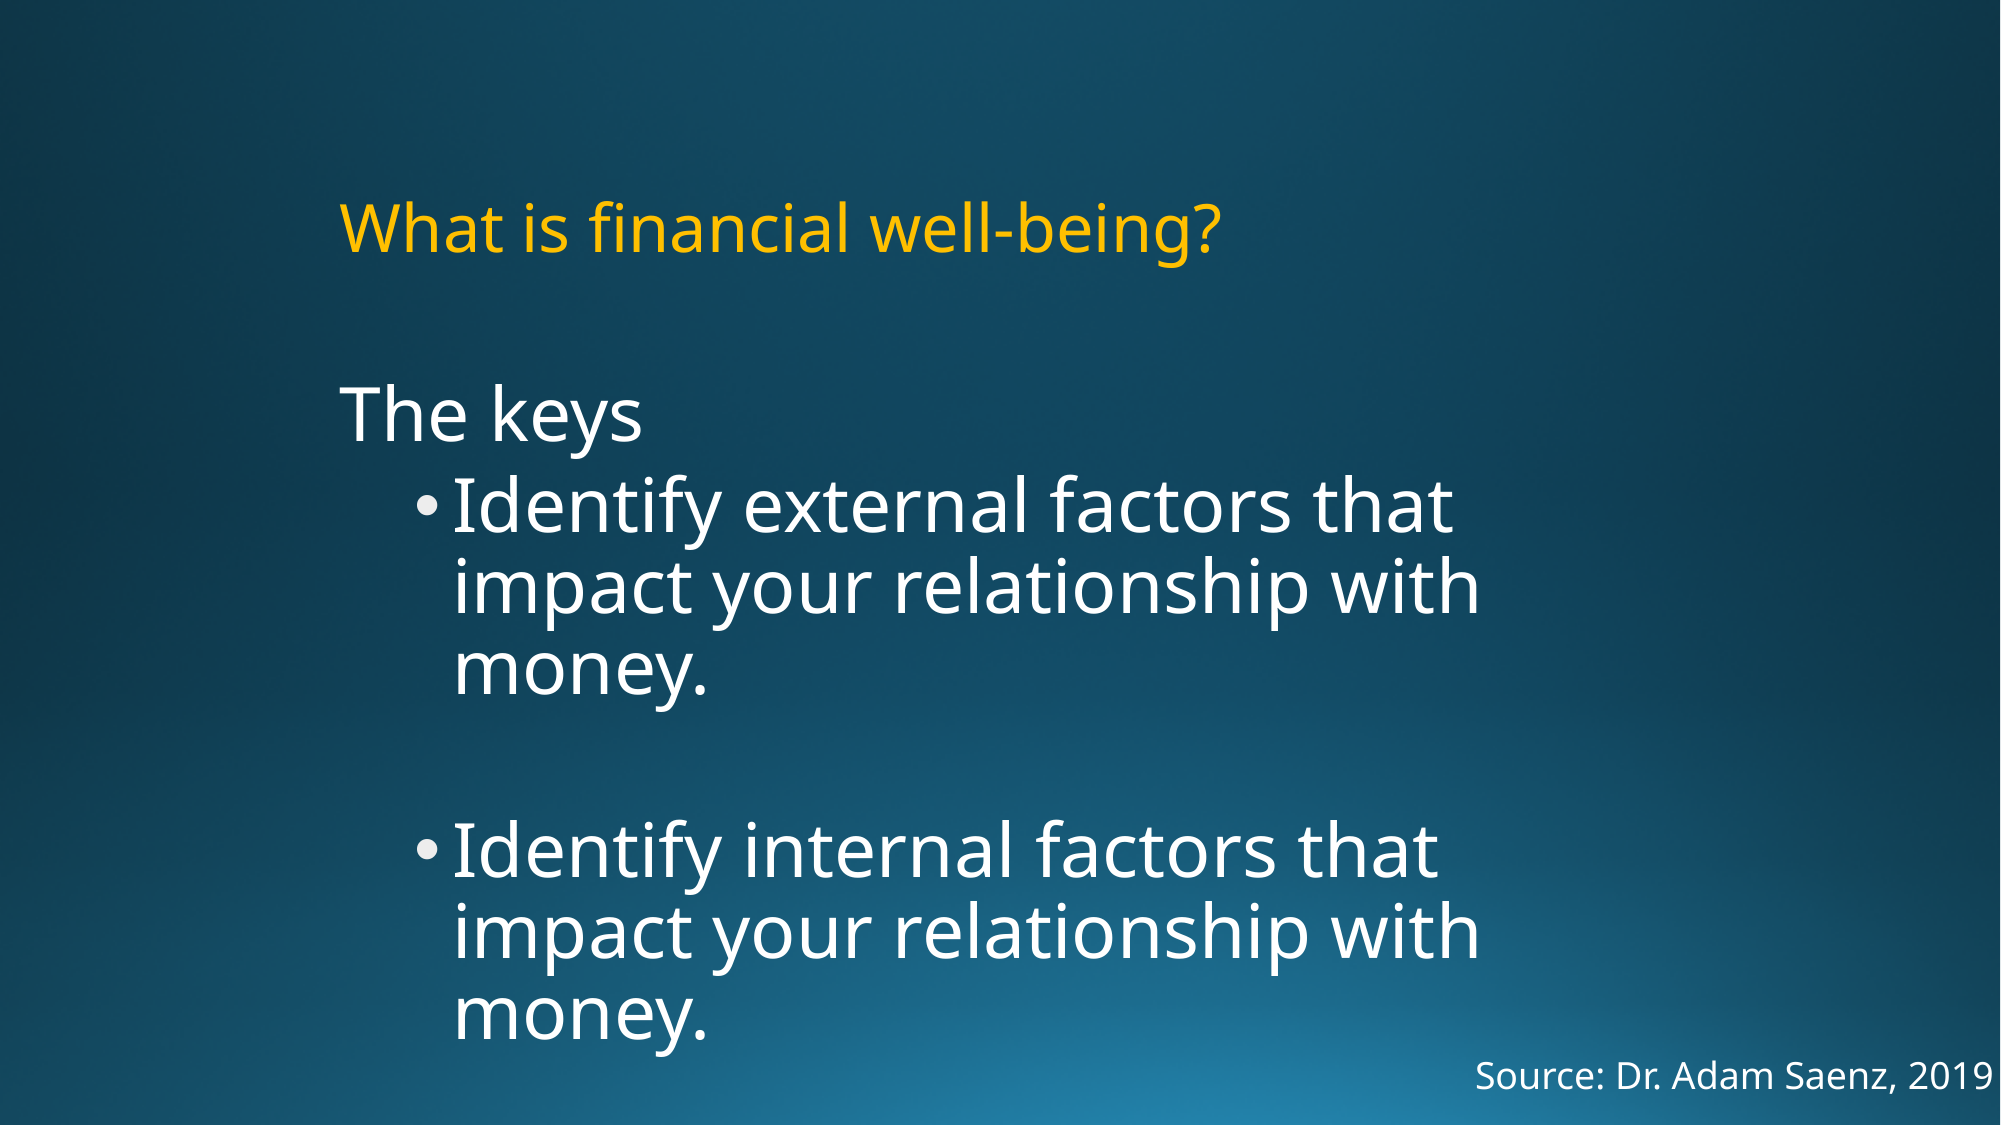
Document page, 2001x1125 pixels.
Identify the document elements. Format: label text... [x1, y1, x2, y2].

picture [0, 0, 2001, 1125]
list The keys Identify external factors that impact your relationship with money. Identify internal factors that impact your relationship with money. [324, 369, 1675, 1075]
title What is financial well-being? [324, 137, 1675, 325]
text_box Source: Dr. Adam Saenz, 2019 [1460, 1044, 2000, 1105]
